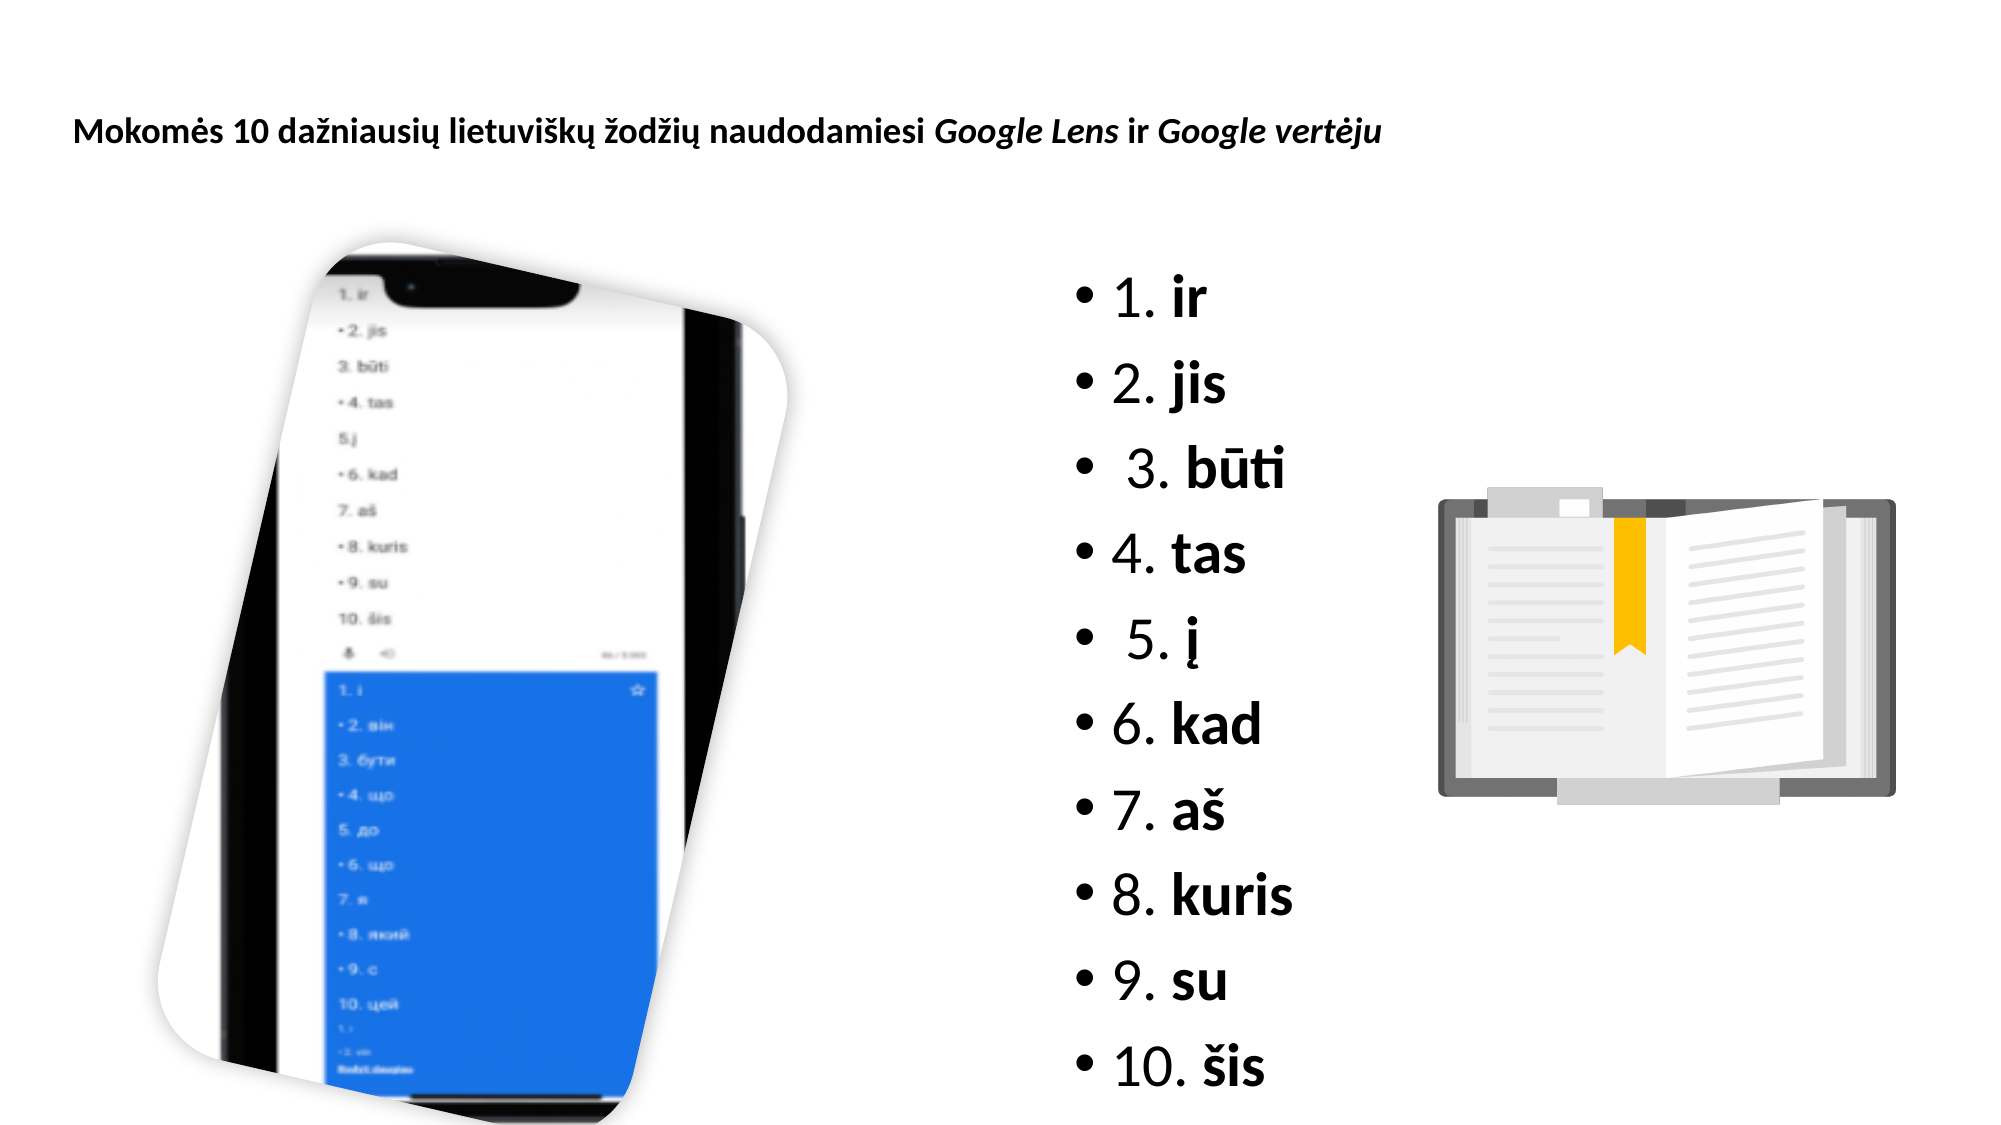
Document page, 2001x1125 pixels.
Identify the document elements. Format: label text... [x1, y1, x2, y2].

title Mokomės 10 dažniausių lietuviškų žodžių naudodamiesi Google Lens ir Google vertėju [57, 63, 1932, 160]
picture [157, 242, 788, 1125]
list 1. ir 2. jis 3. būti 4. tas 5. į 6. kad 7. aš 8. kuris 9. su 10. šis [1059, 257, 1946, 1108]
picture [1370, 359, 1965, 954]
